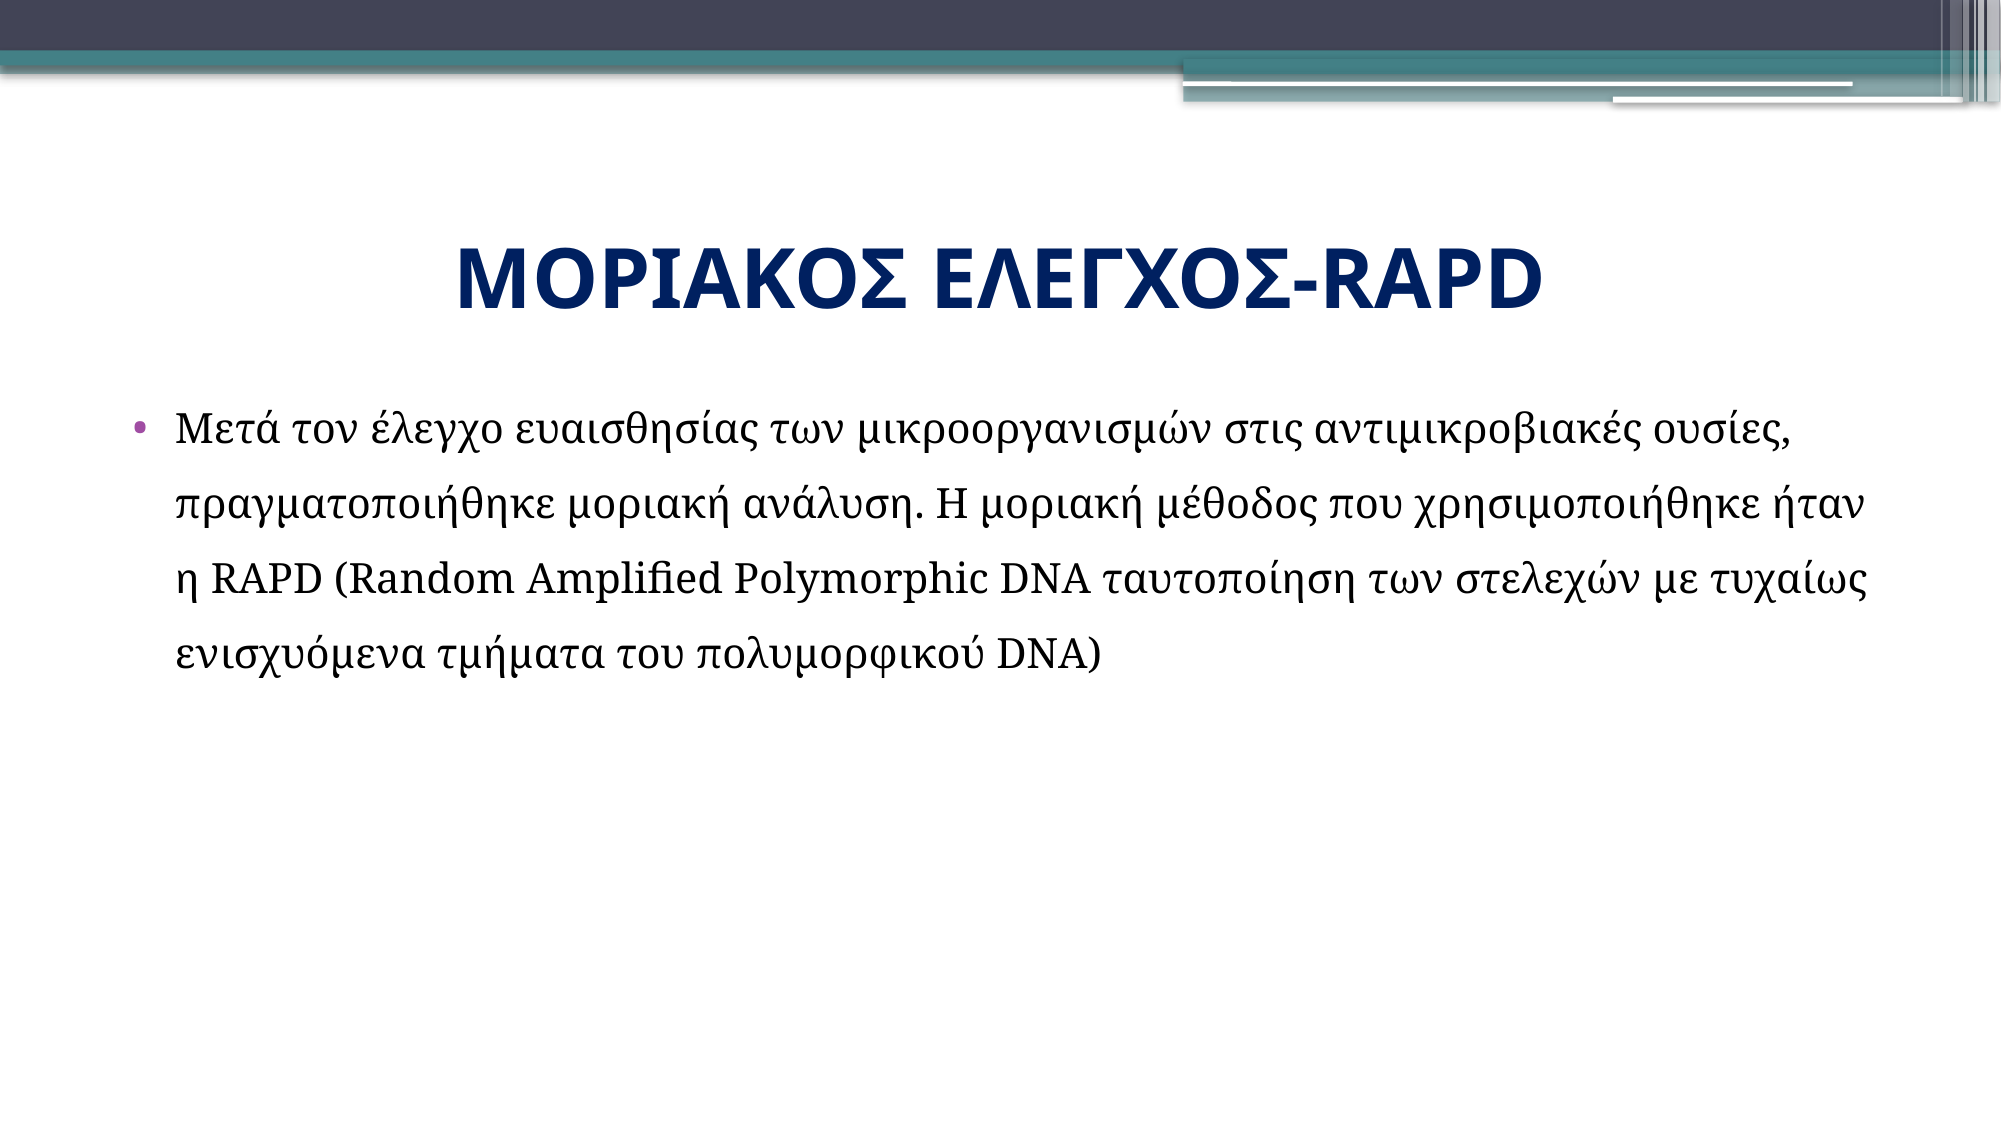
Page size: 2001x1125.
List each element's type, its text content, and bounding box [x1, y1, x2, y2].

title ΜΟΡΙΑΚΟΣ ΕΛΕΓΧΟΣ-RAPD [99, 187, 1900, 363]
list Μετά τον έλεγχο ευαισθησίας των μικροοργανισμών στις αντιμικροβιακές ουσίες, πραγματοποιήθηκε μοριακή ανάλυση. Η μοριακή μέθοδος που χρησιμοποιήθηκε ήταν η RAPD (Random Amplified Polymorphic DNA ταυτοποίηση των στελεχών με τυχαίως ενισχυόμενα τμήματα του πολυμορφικού DNA) [99, 368, 1900, 1079]
